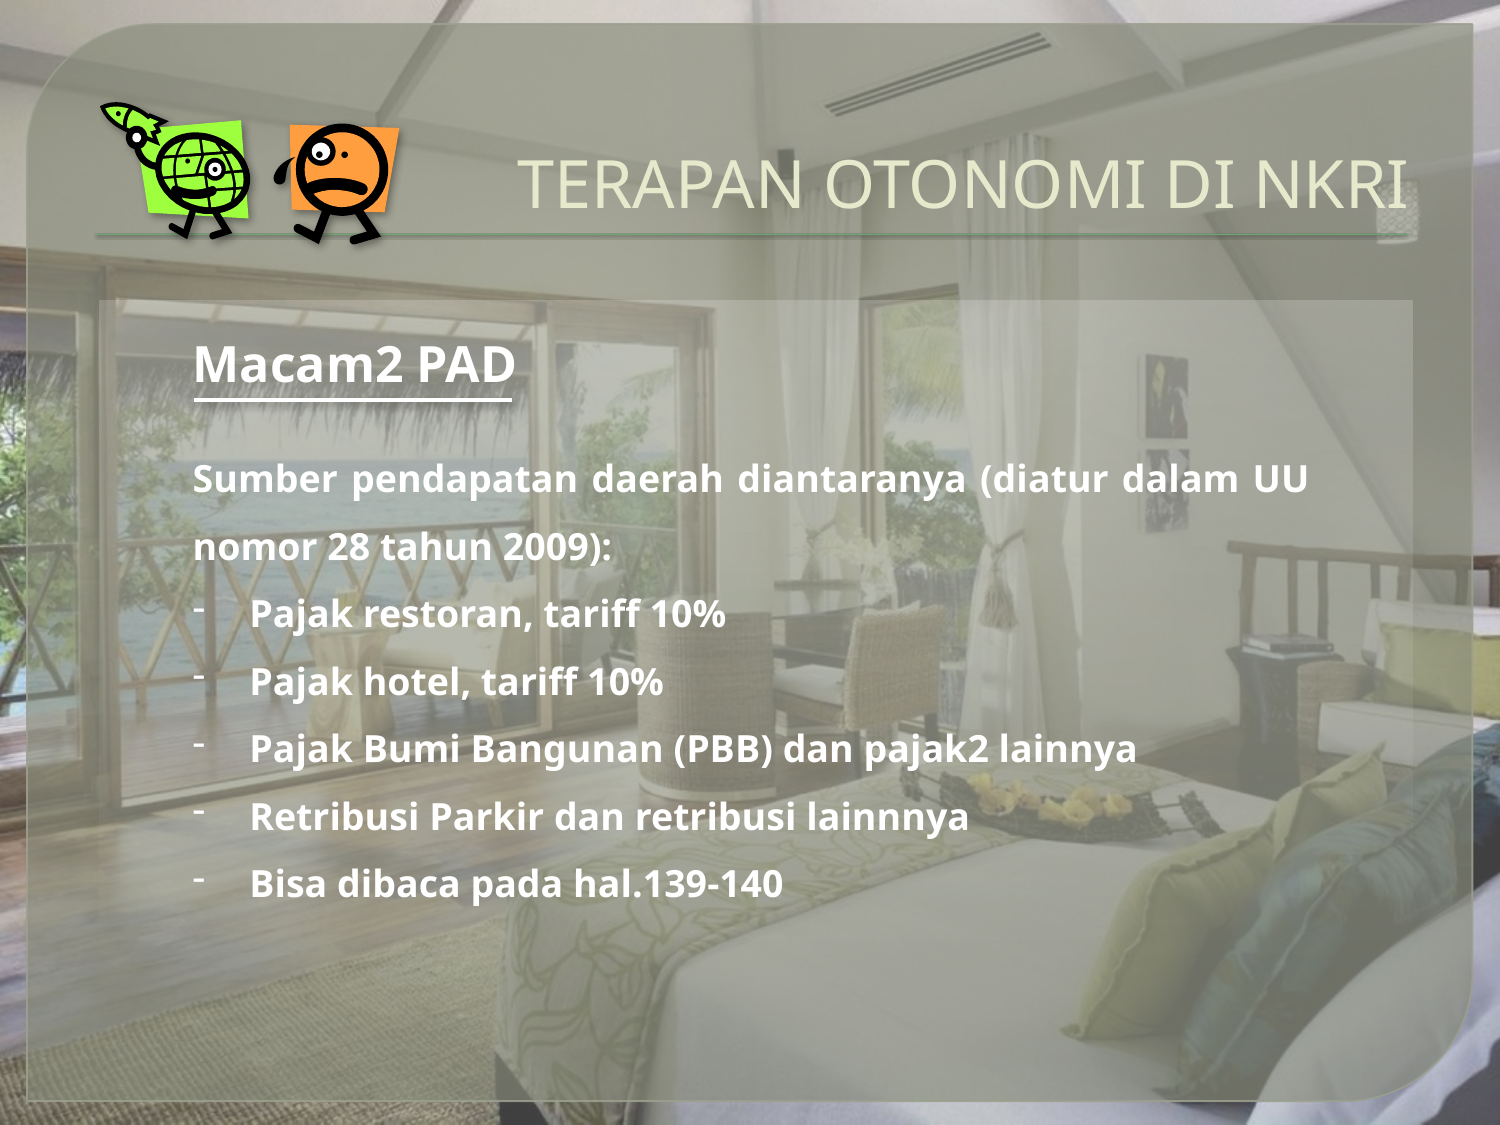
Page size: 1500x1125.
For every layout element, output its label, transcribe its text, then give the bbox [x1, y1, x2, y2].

text_box [97, 297, 1416, 990]
text_box Kekhususan yang dimaksud berupa materi muatan budaya local pada peraturan pemerintah daerah dan perencanaan pembangunannya [0, 0, 1500, 1125]
text_box Macam2 PAD [177, 324, 1253, 425]
picture [273, 123, 400, 246]
picture [99, 100, 252, 240]
text_box Sumber pendapatan daerah diantaranya (diatur dalam UU nomor 28 tahun 2009): Pajak restoran, tariff 10% Pajak hotel, tariff 10% Pajak Bumi Bangunan (PBB) dan pajak2 lainnya Retribusi Parkir dan retribusi lainnnya Bisa dibaca pada hal.139-140 [177, 425, 1325, 913]
title TERAPAN OTONOMI DI NKRI [75, 41, 1425, 230]
